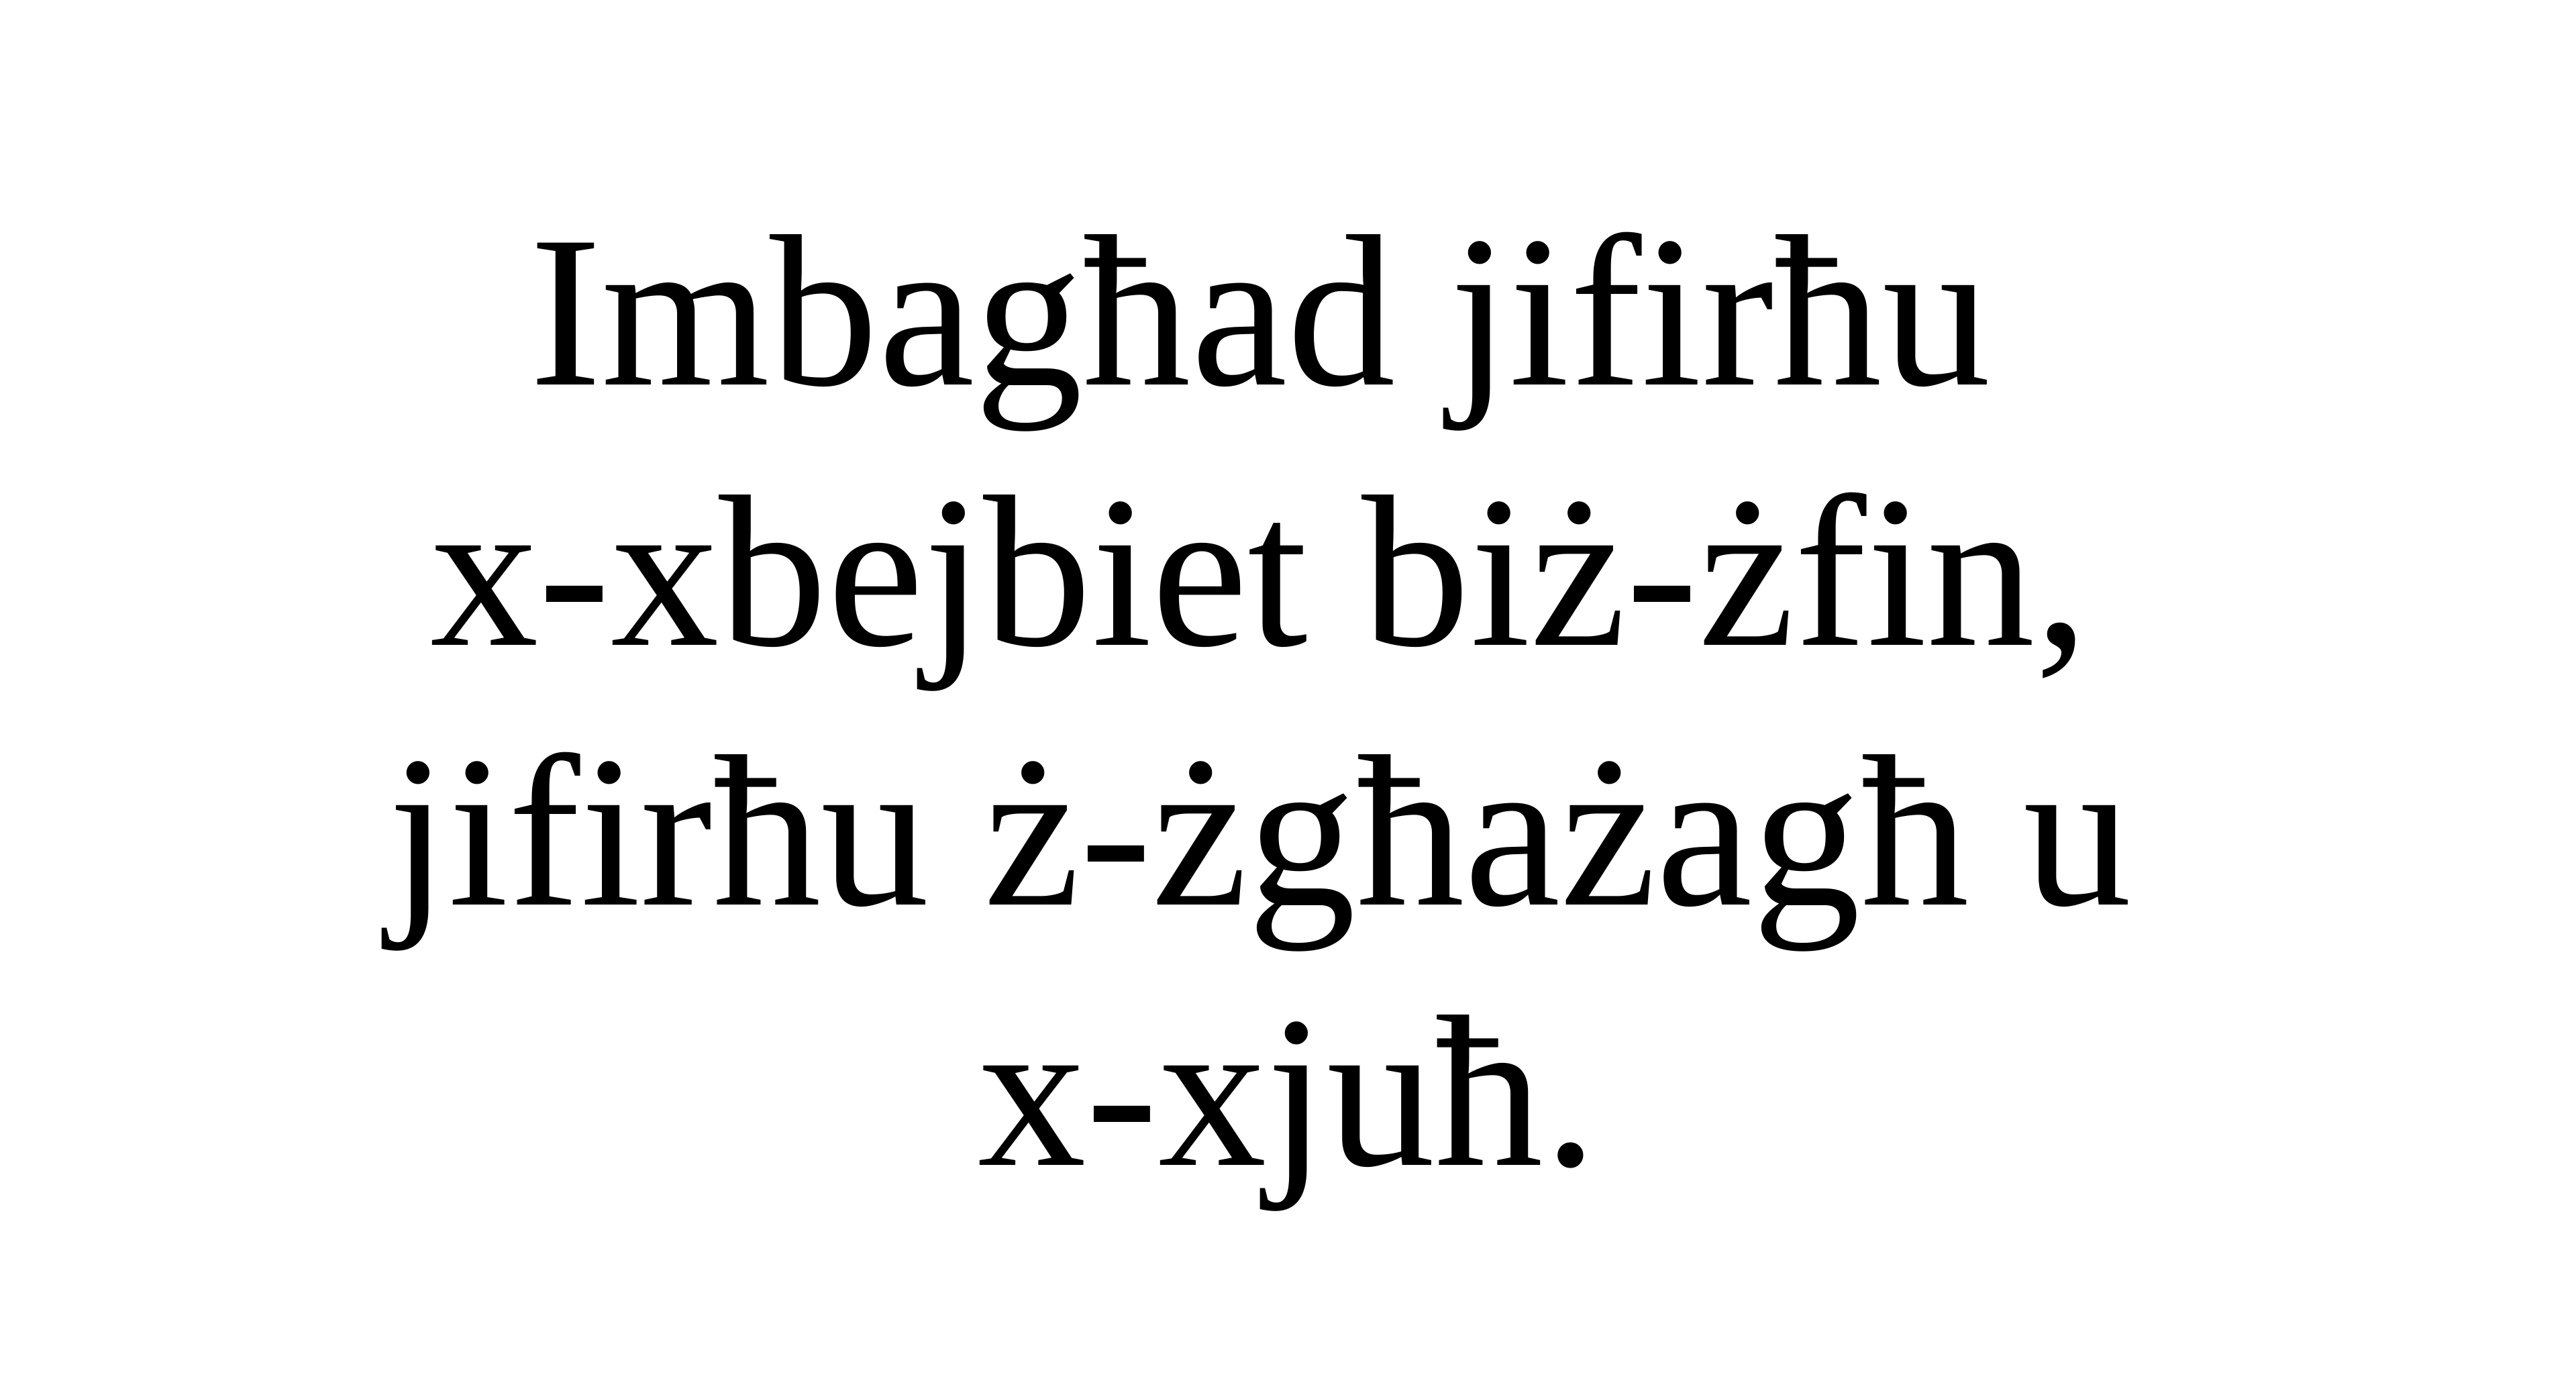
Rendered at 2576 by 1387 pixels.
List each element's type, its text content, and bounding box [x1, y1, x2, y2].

text_box Imbagħad jifirħu x-xbejbiet biż-żfin, jifirħu ż-żgħażagħ u x-xjuħ. [0, 163, 2576, 1213]
